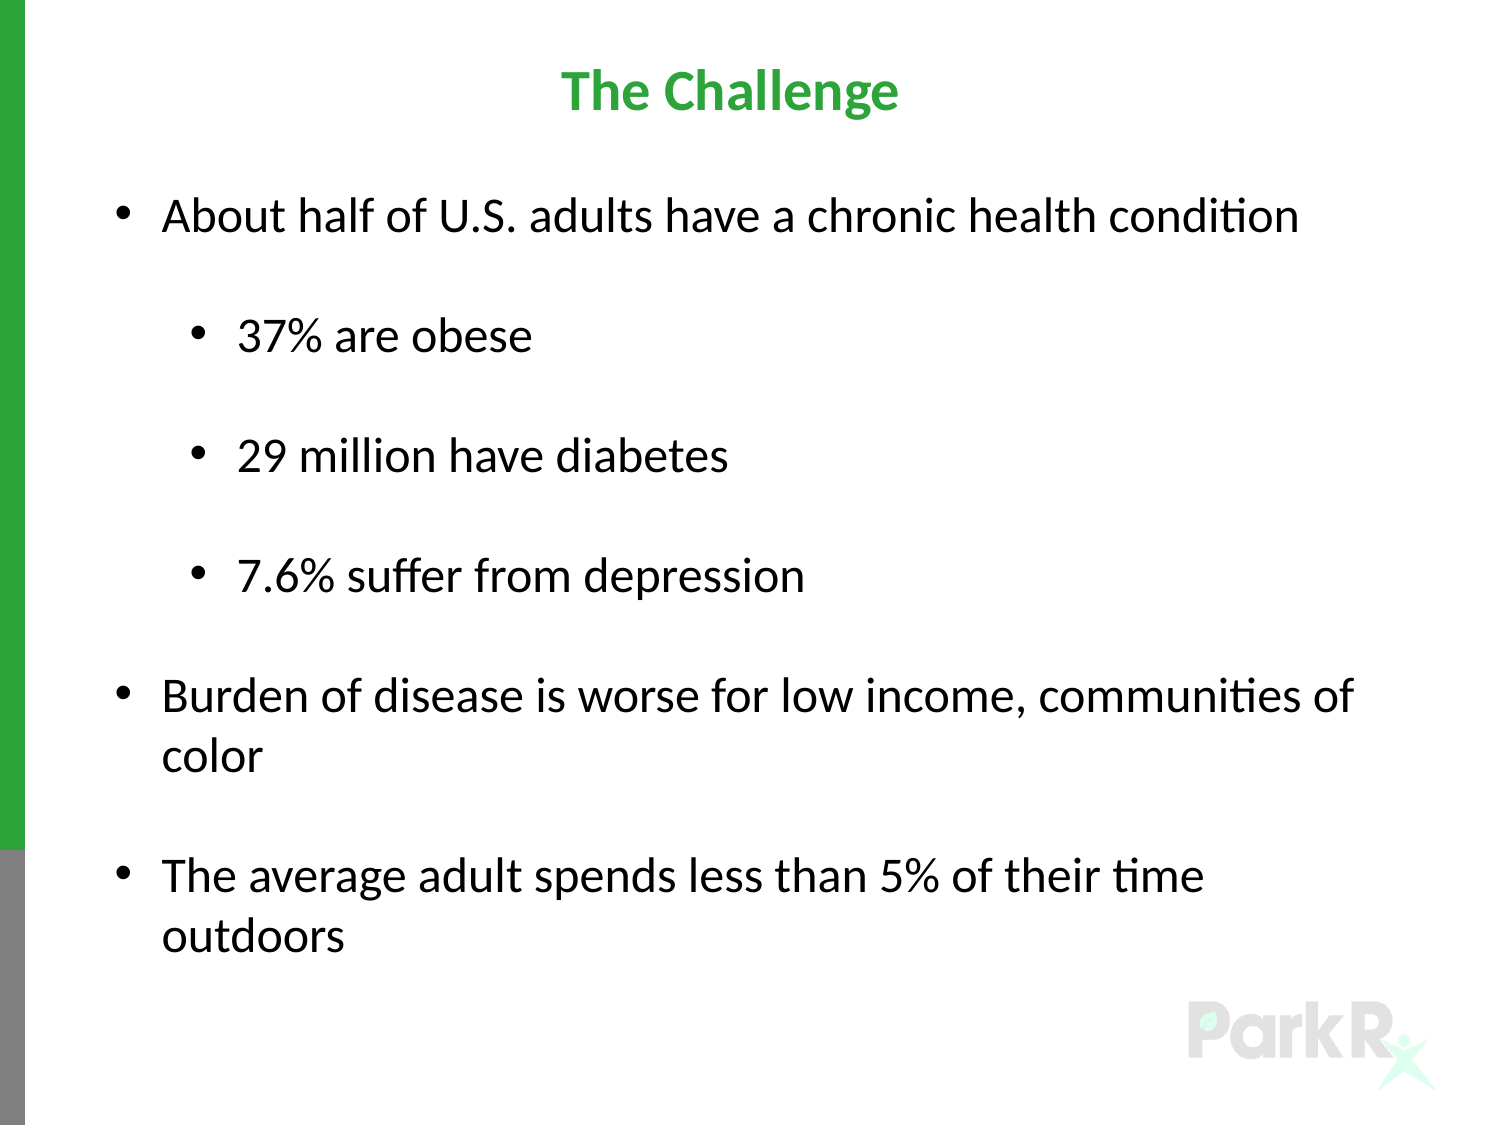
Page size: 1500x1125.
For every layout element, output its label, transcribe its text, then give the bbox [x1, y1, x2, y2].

text_box [87, 137, 1450, 1001]
picture [1187, 1000, 1437, 1091]
text_box About half of U.S. adults have a chronic health condition 37% are obese 29 million have diabetes 7.6% suffer from depression Burden of disease is worse for low income, communities of color The average adult spends less than 5% of their time outdoors [99, 174, 1375, 970]
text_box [0, 0, 26, 1125]
text_box The Challenge [62, 24, 1400, 150]
